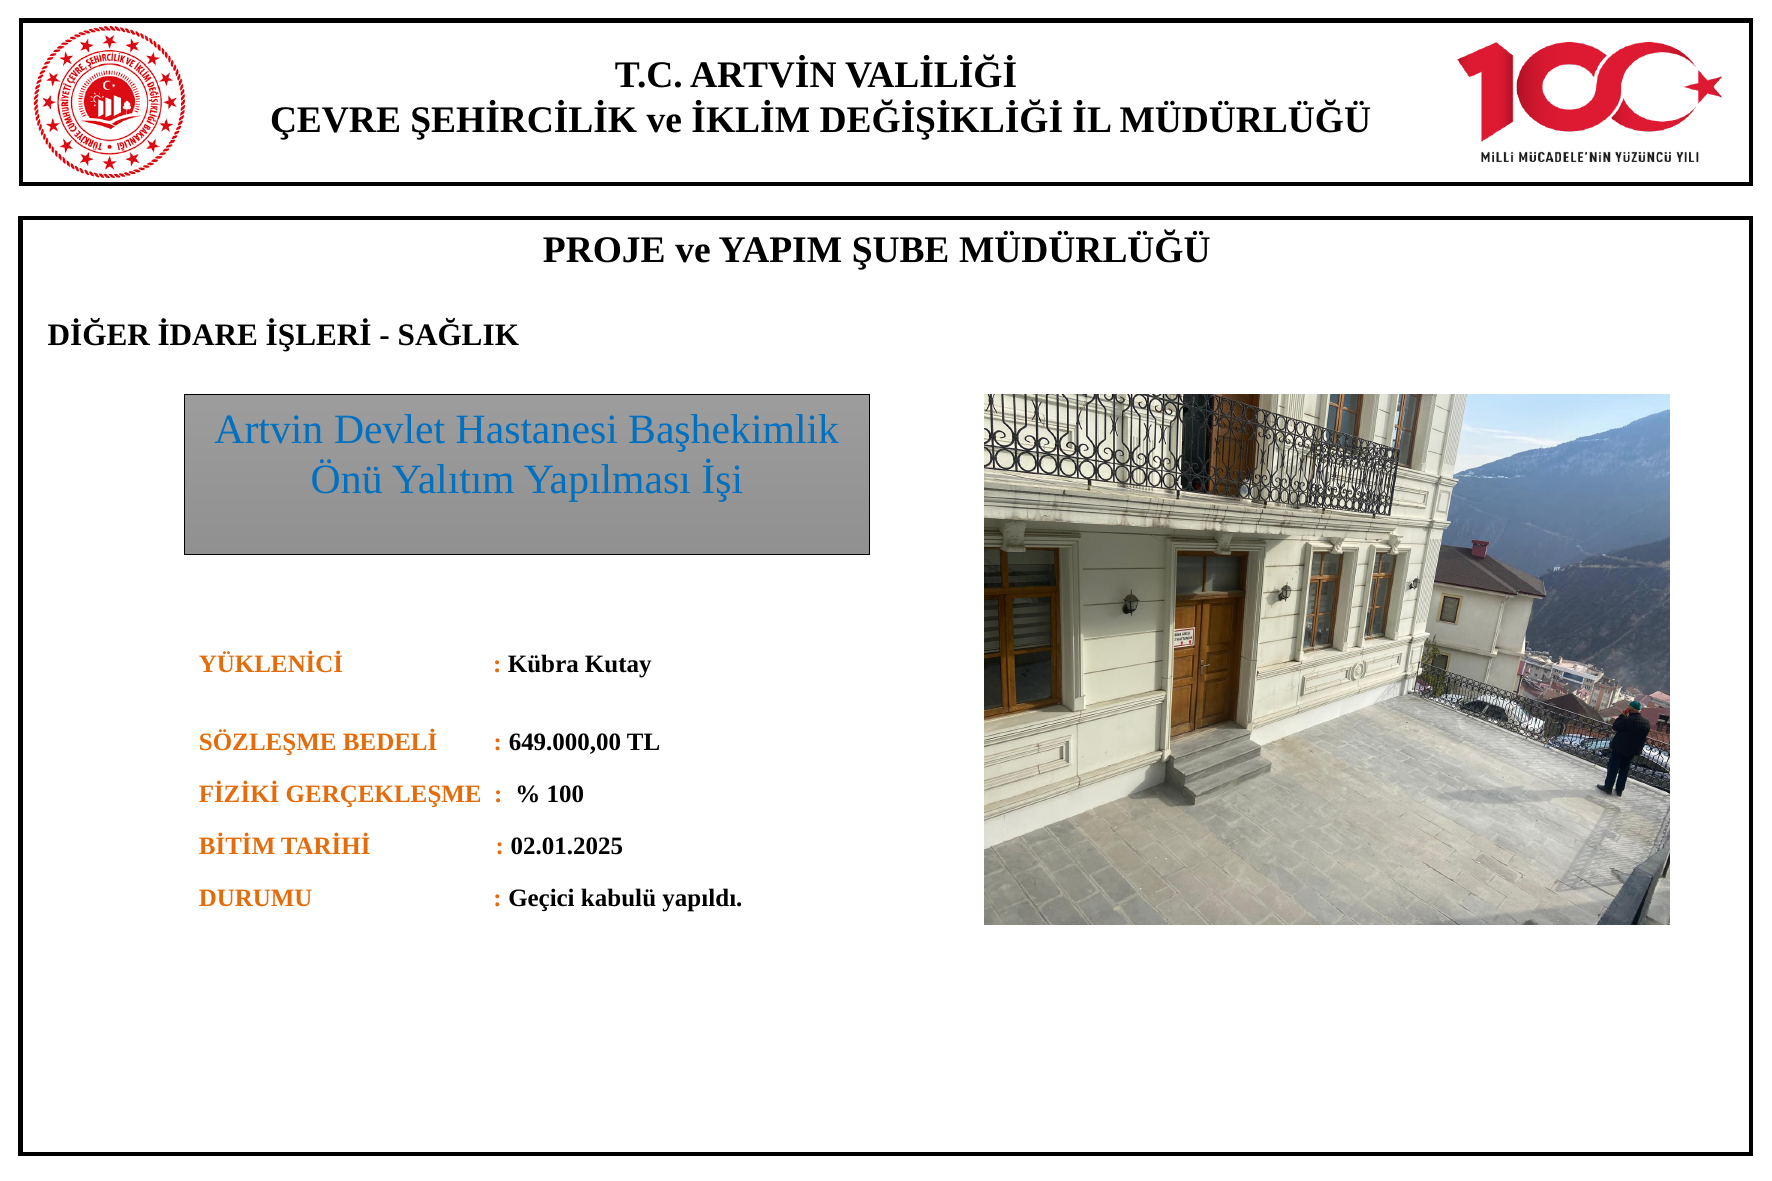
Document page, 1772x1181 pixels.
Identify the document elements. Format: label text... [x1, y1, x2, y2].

text_box PROJE ve YAPIM ŞUBE MÜDÜRLÜĞÜ [33, 218, 1722, 273]
text_box [20, 19, 1752, 185]
text_box [19, 217, 1752, 1155]
text_box T.C. ARTVİN VALİLİĞİ ÇEVRE ŞEHİRCİLİK ve İKLİM DEĞİŞİKLİĞİ İL MÜDÜRLÜĞÜ [214, 42, 1428, 162]
text_box DİĞER İDARE İŞLERİ - SAĞLIK [33, 306, 1722, 361]
text_box YÜKLENİCİ : Kübra Kutay SÖZLEŞME BEDELİ : 649.000,00 TL FİZİKİ GERÇEKLEŞME : % 100 BİTİM TARİHİ : 02.01.2025 DURUMU : Geçici kabulü yapıldı. [184, 602, 870, 965]
text_box Artvin Devlet Hastanesi Başhekimlik Önü Yalıtım Yapılması İşi [184, 394, 870, 555]
picture [1457, 42, 1722, 162]
picture [32, 26, 185, 178]
picture [984, 394, 1670, 925]
